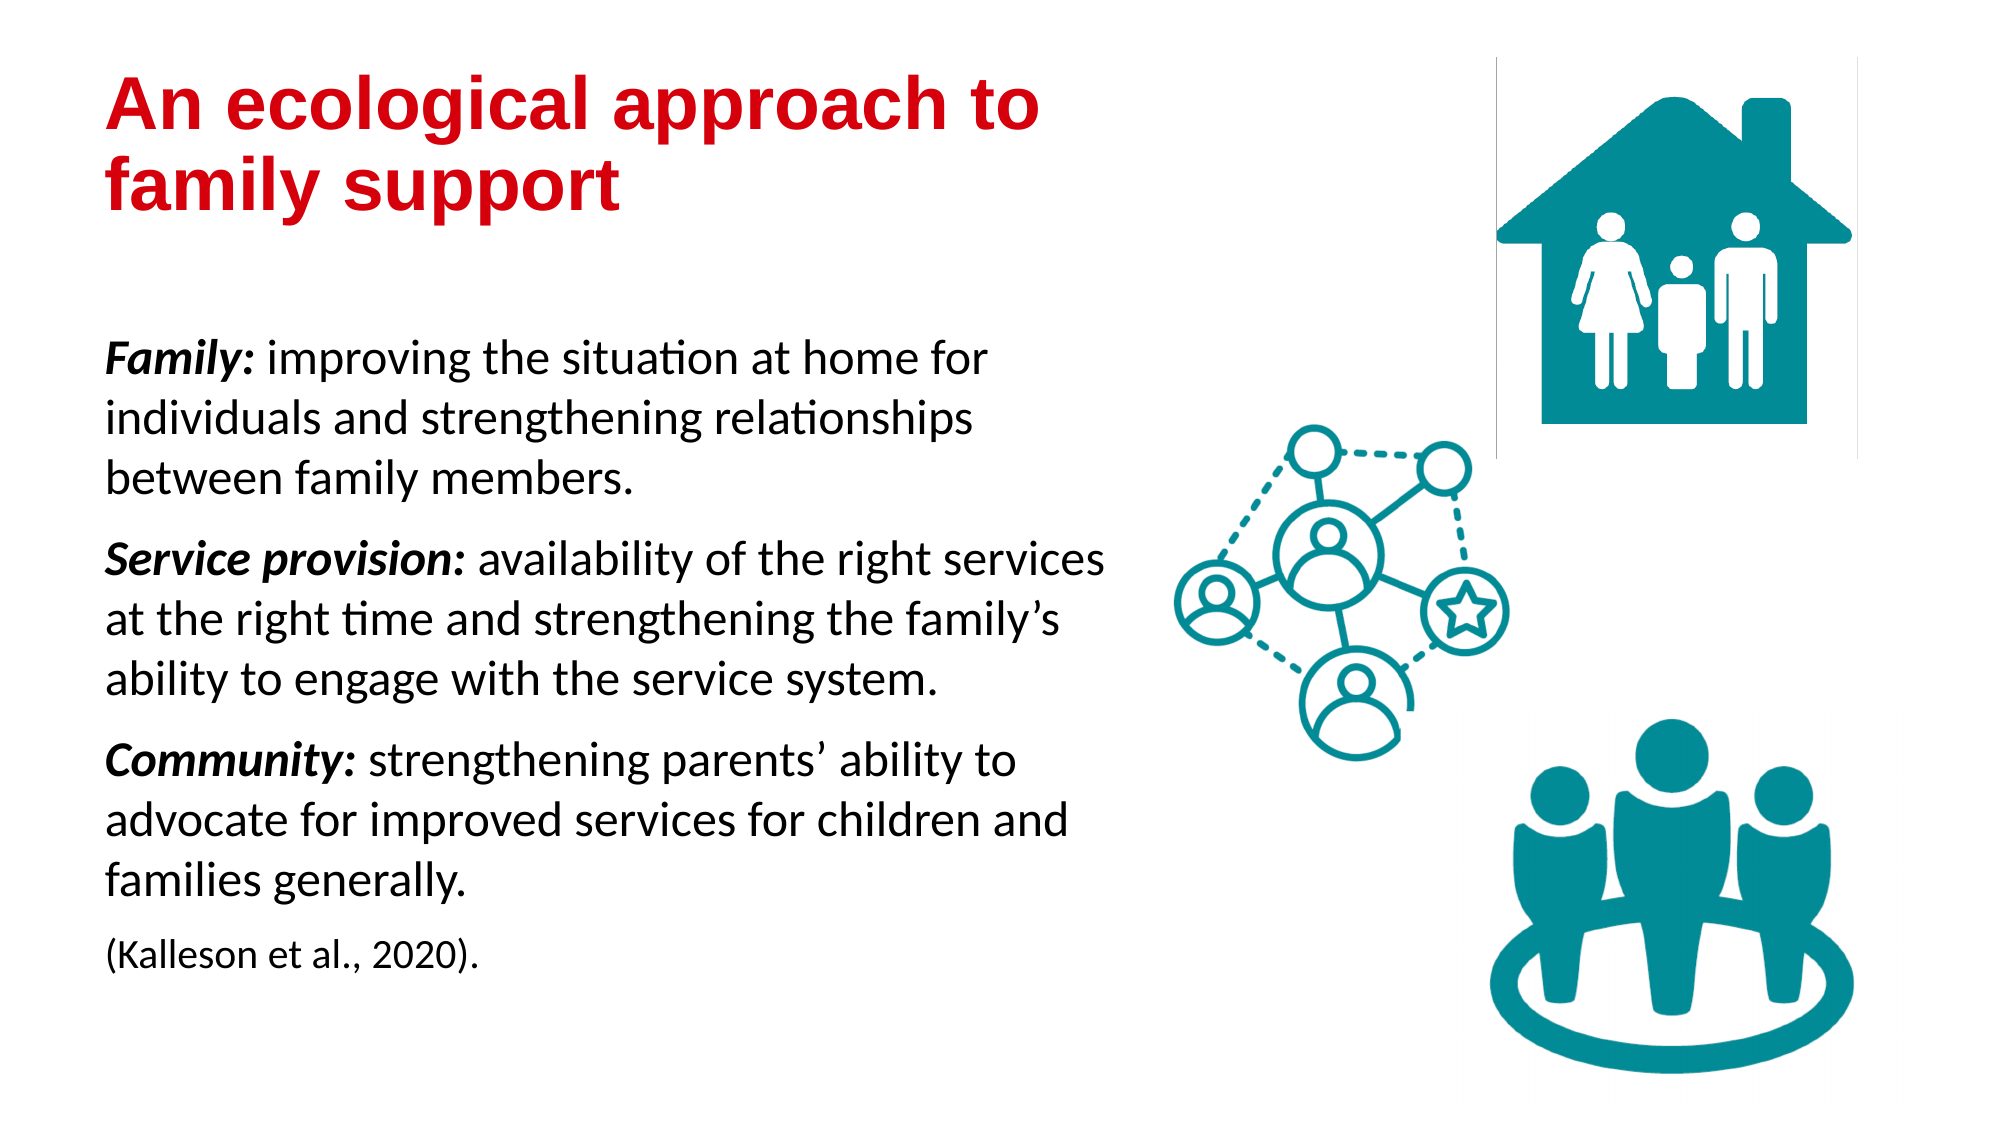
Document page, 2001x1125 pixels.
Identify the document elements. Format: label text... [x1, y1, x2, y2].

picture [1142, 57, 1873, 1125]
list Family: improving the situation at home for individuals and strengthening relationships between family members. Service provision: availability of the right services at the right time and strengthening the family’s ability to engage with the service system. Community: strengthening parents’ ability to advocate for improved services for children and families generally. (Kalleson et al., 2020). [90, 316, 1121, 953]
list An ecological approach to family support [90, 57, 1190, 222]
